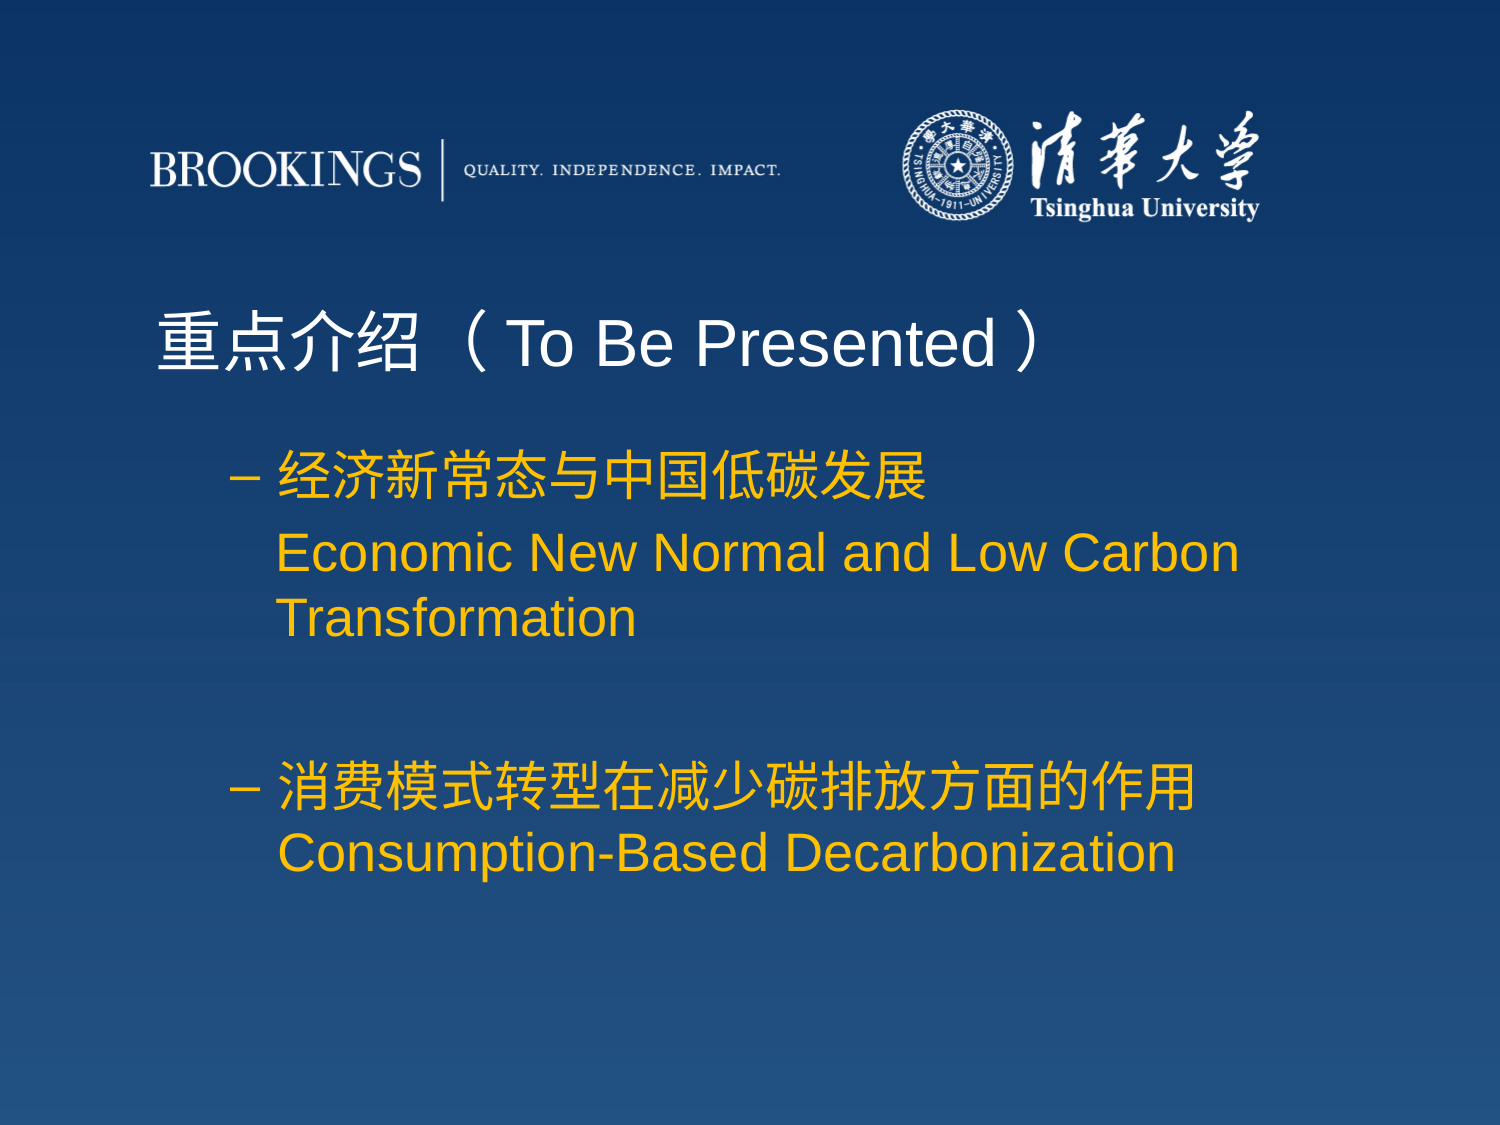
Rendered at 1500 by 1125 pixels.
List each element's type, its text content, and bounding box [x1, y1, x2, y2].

picture [0, 0, 1500, 1125]
title 重点介绍（To Be Presented） [140, 281, 1360, 387]
list 经济新常态与中国低碳发展 Economic New Normal and Low Carbon Transformation 消费模式转型在减少碳排放方面的作用Consumption-Based Decarbonization [140, 387, 1459, 1089]
